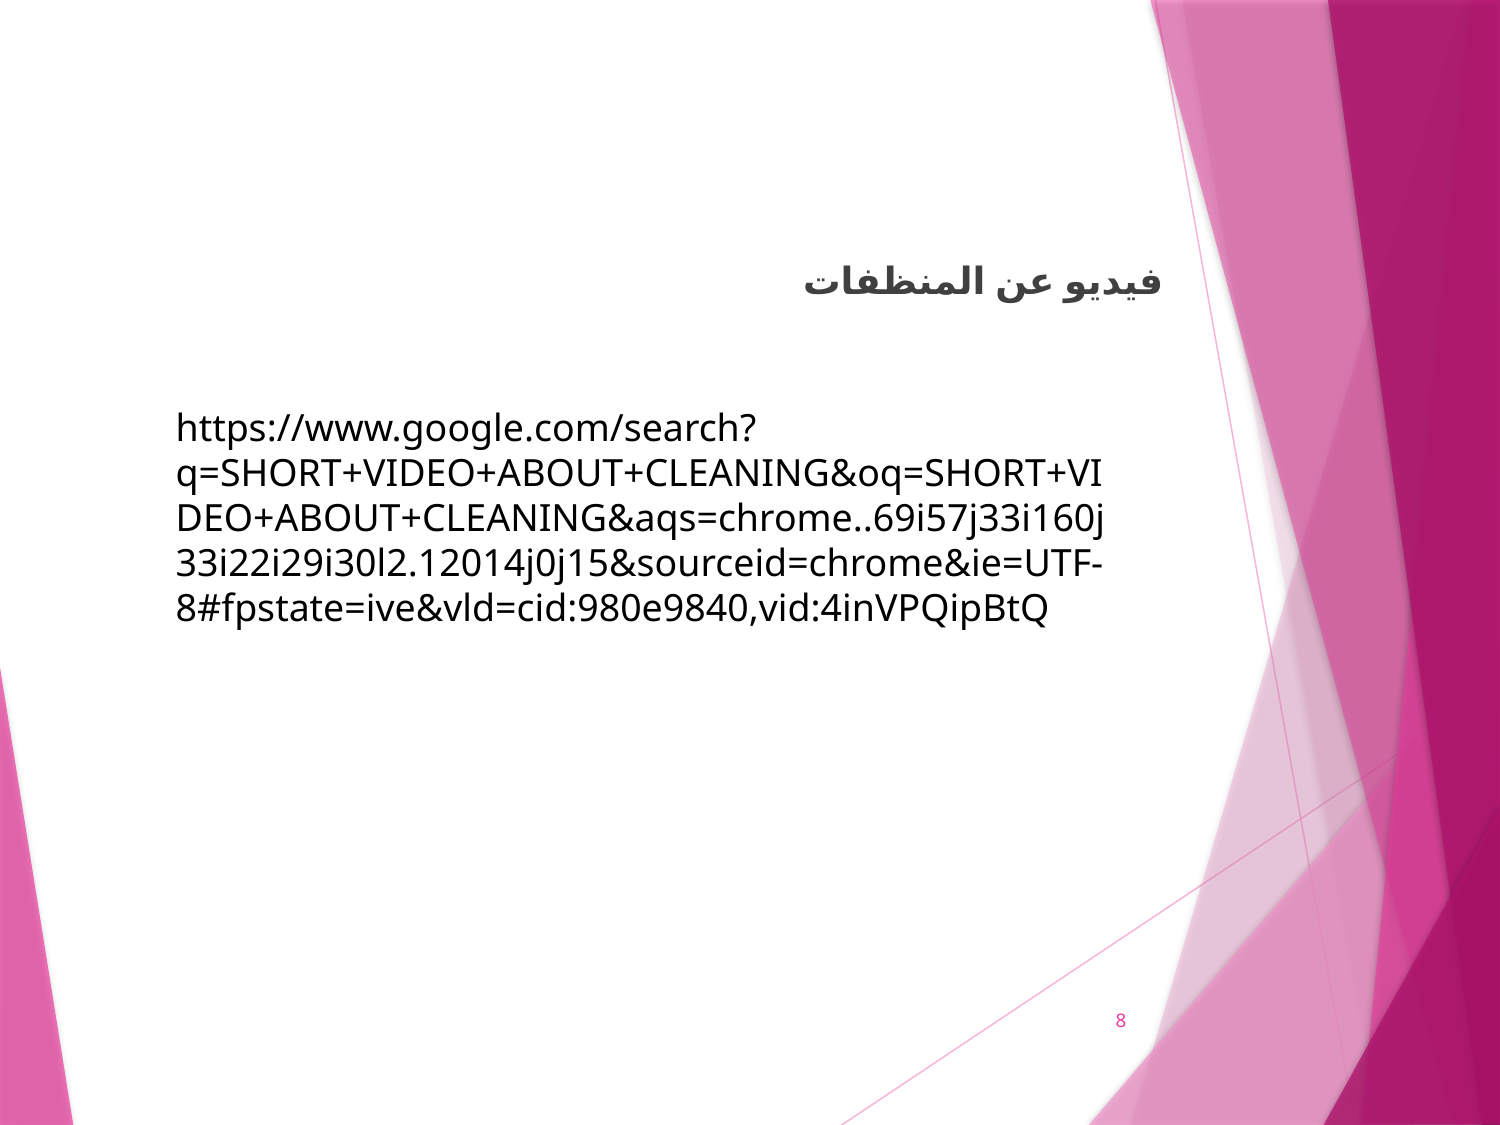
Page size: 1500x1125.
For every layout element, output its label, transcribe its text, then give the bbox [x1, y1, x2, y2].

slide_number 8 [1057, 991, 1142, 1051]
text_box https://www.google.com/search?q=SHORT+VIDEO+ABOUT+CLEANING&oq=SHORT+VIDEO+ABOUT+CLEANING&aqs=chrome..69i57j33i160j33i22i29i30l2.12014j0j15&sourceid=chrome&ie=UTF-8#fpstate=ive&vld=cid:980e9840,vid:4inVPQipBtQ [160, 396, 1128, 637]
list فيديو عن المنظفات [136, 250, 1179, 887]
